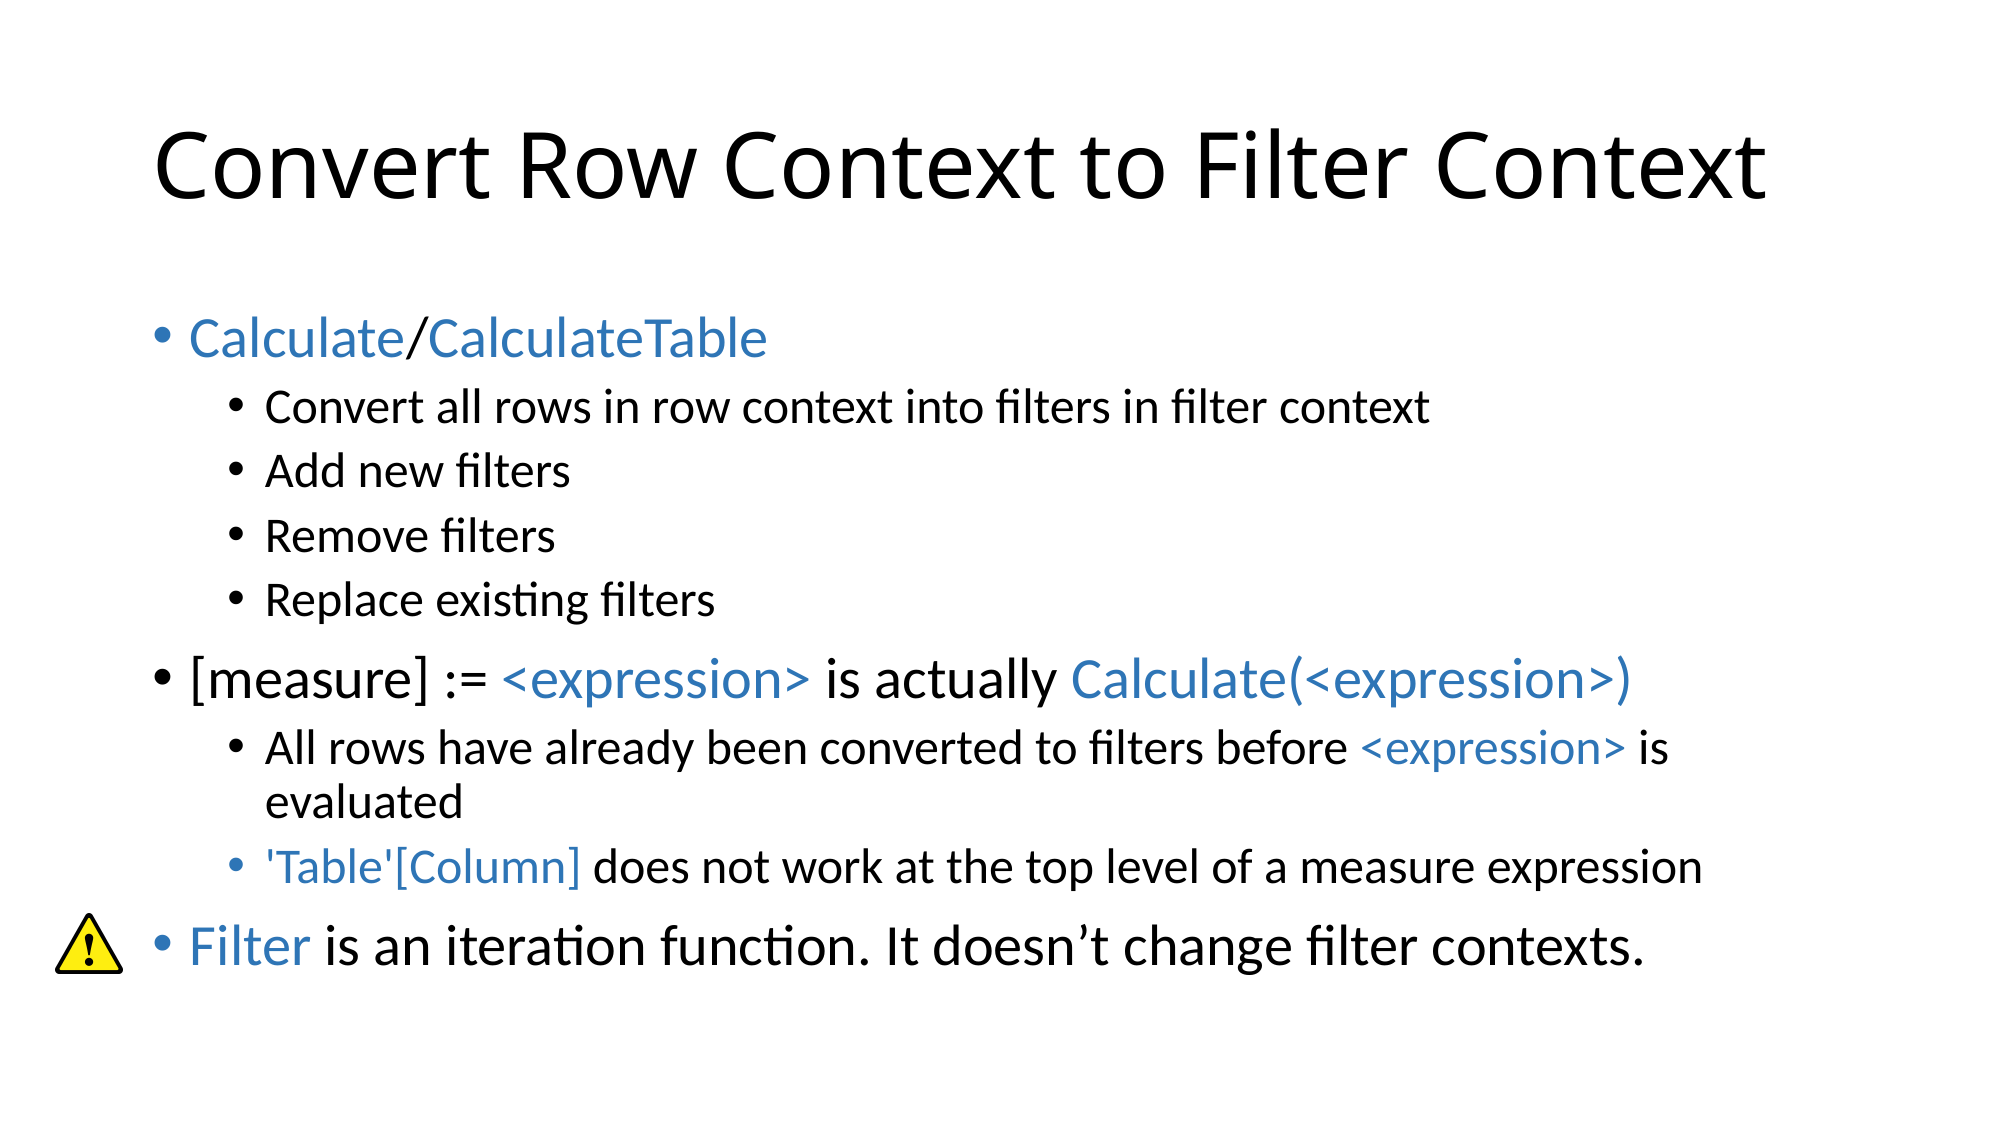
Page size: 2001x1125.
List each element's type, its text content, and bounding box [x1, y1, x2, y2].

list Calculate/CalculateTable Convert all rows in row context into filters in filter context Add new filters Remove filters Replace existing filters [measure] := <expression> is actually Calculate(<expression>) All rows have already been converted to filters before <expression> is evaluated 'Table'[Column] does not work at the top level of a measure expression Filter is an iteration function. It doesn’t change filter contexts. [137, 299, 1863, 1014]
picture [55, 913, 123, 974]
title Convert Row Context to Filter Context [137, 59, 1863, 278]
